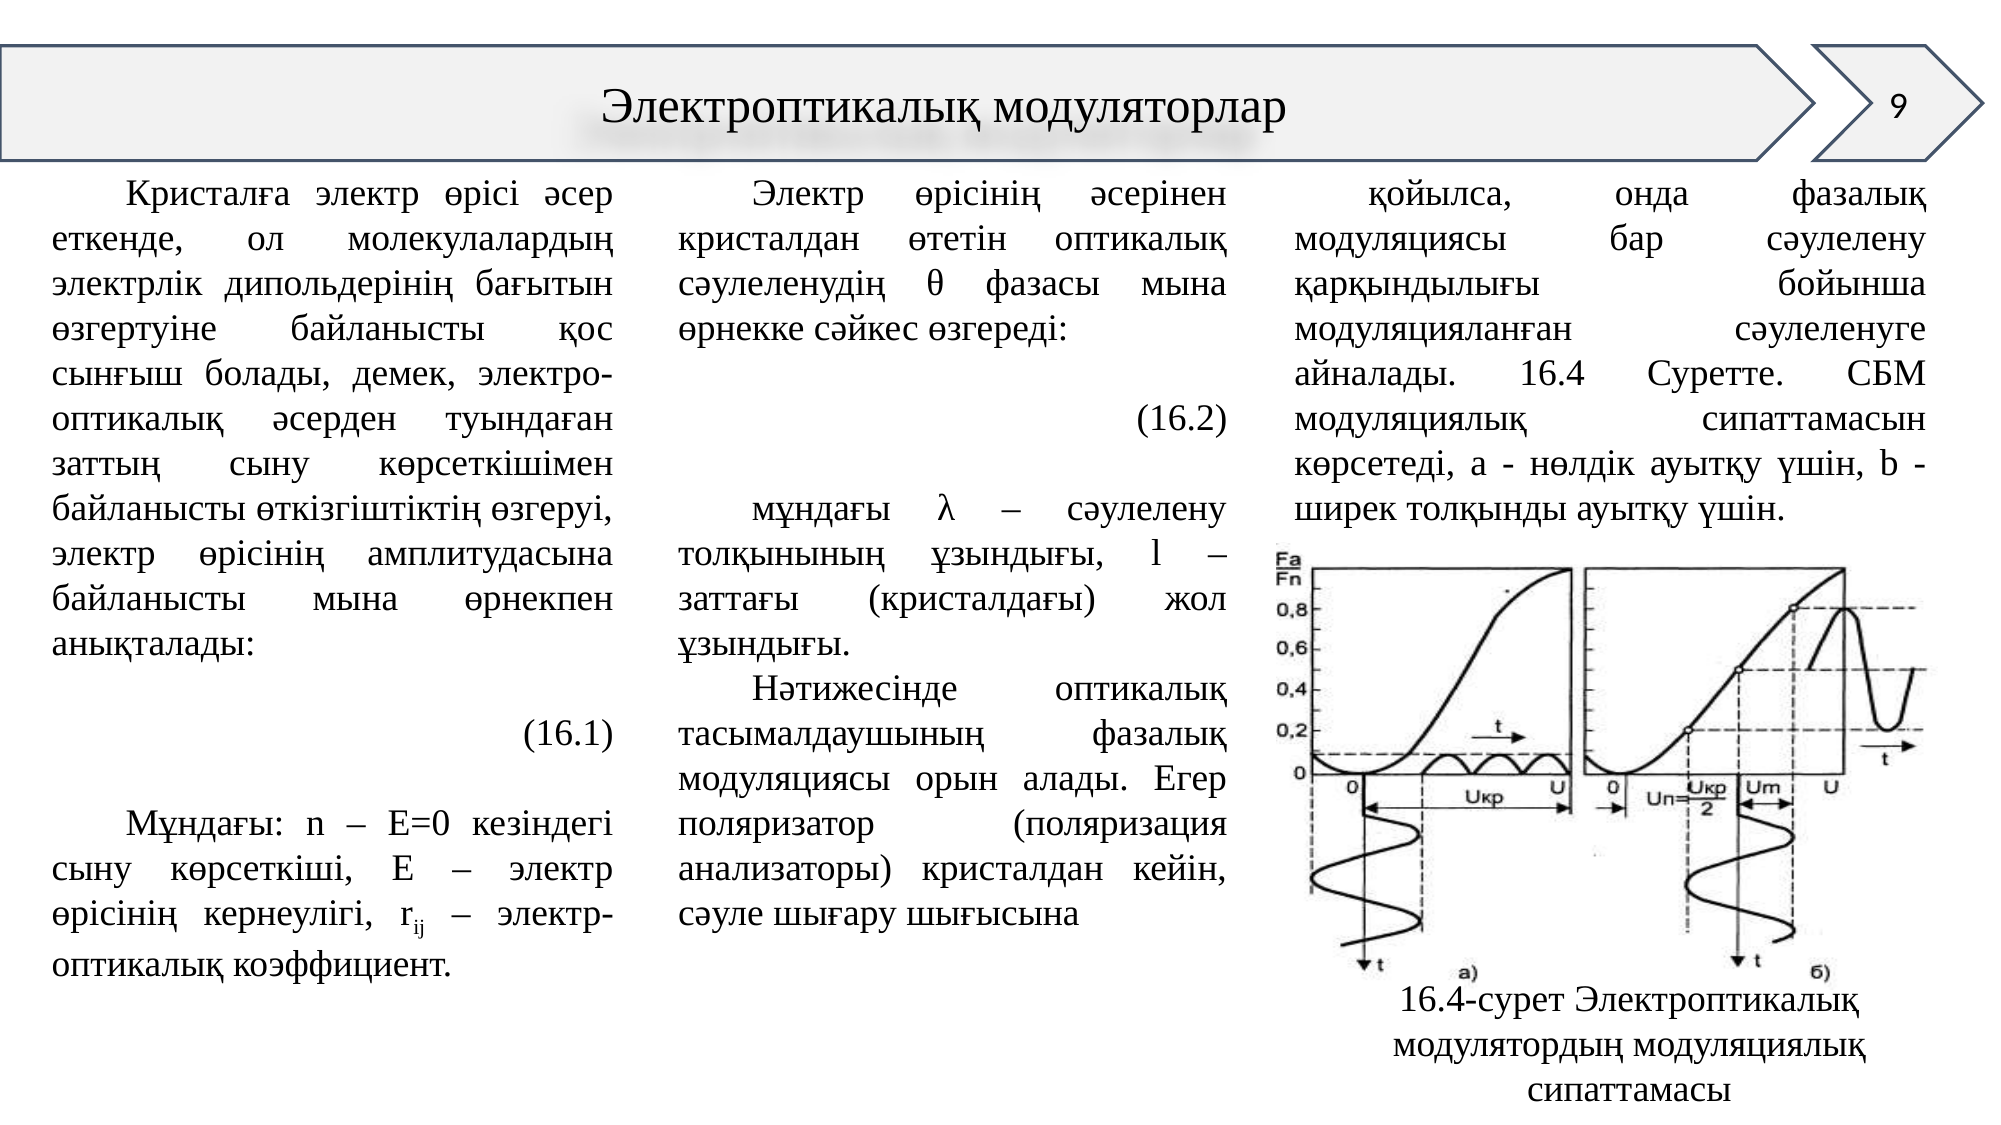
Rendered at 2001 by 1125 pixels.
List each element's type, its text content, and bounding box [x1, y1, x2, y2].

text_box [1788, 75, 1816, 131]
text_box Электроптикалық модуляторлар [26, 65, 1788, 140]
text_box [0, 44, 1778, 79]
text_box қойылса, онда фазалық модуляциясы бар сәулелену қарқындылығы бойынша модуляцияланған сәулеленуге айналады. 16.4 Суретте. СБМ модуляциялық сипаттамасын көрсетеді, a - нөлдік ауытқу үшін, b - ширек толқынды ауытқу үшін. [1279, 160, 1942, 581]
text_box 16.4-сурет Электроптикалық модулятордың модуляциялық сипаттамасы [1276, 967, 1983, 1117]
text_box [1771, 140, 1779, 148]
picture [1276, 542, 1938, 990]
text_box 9 [1811, 44, 1985, 160]
